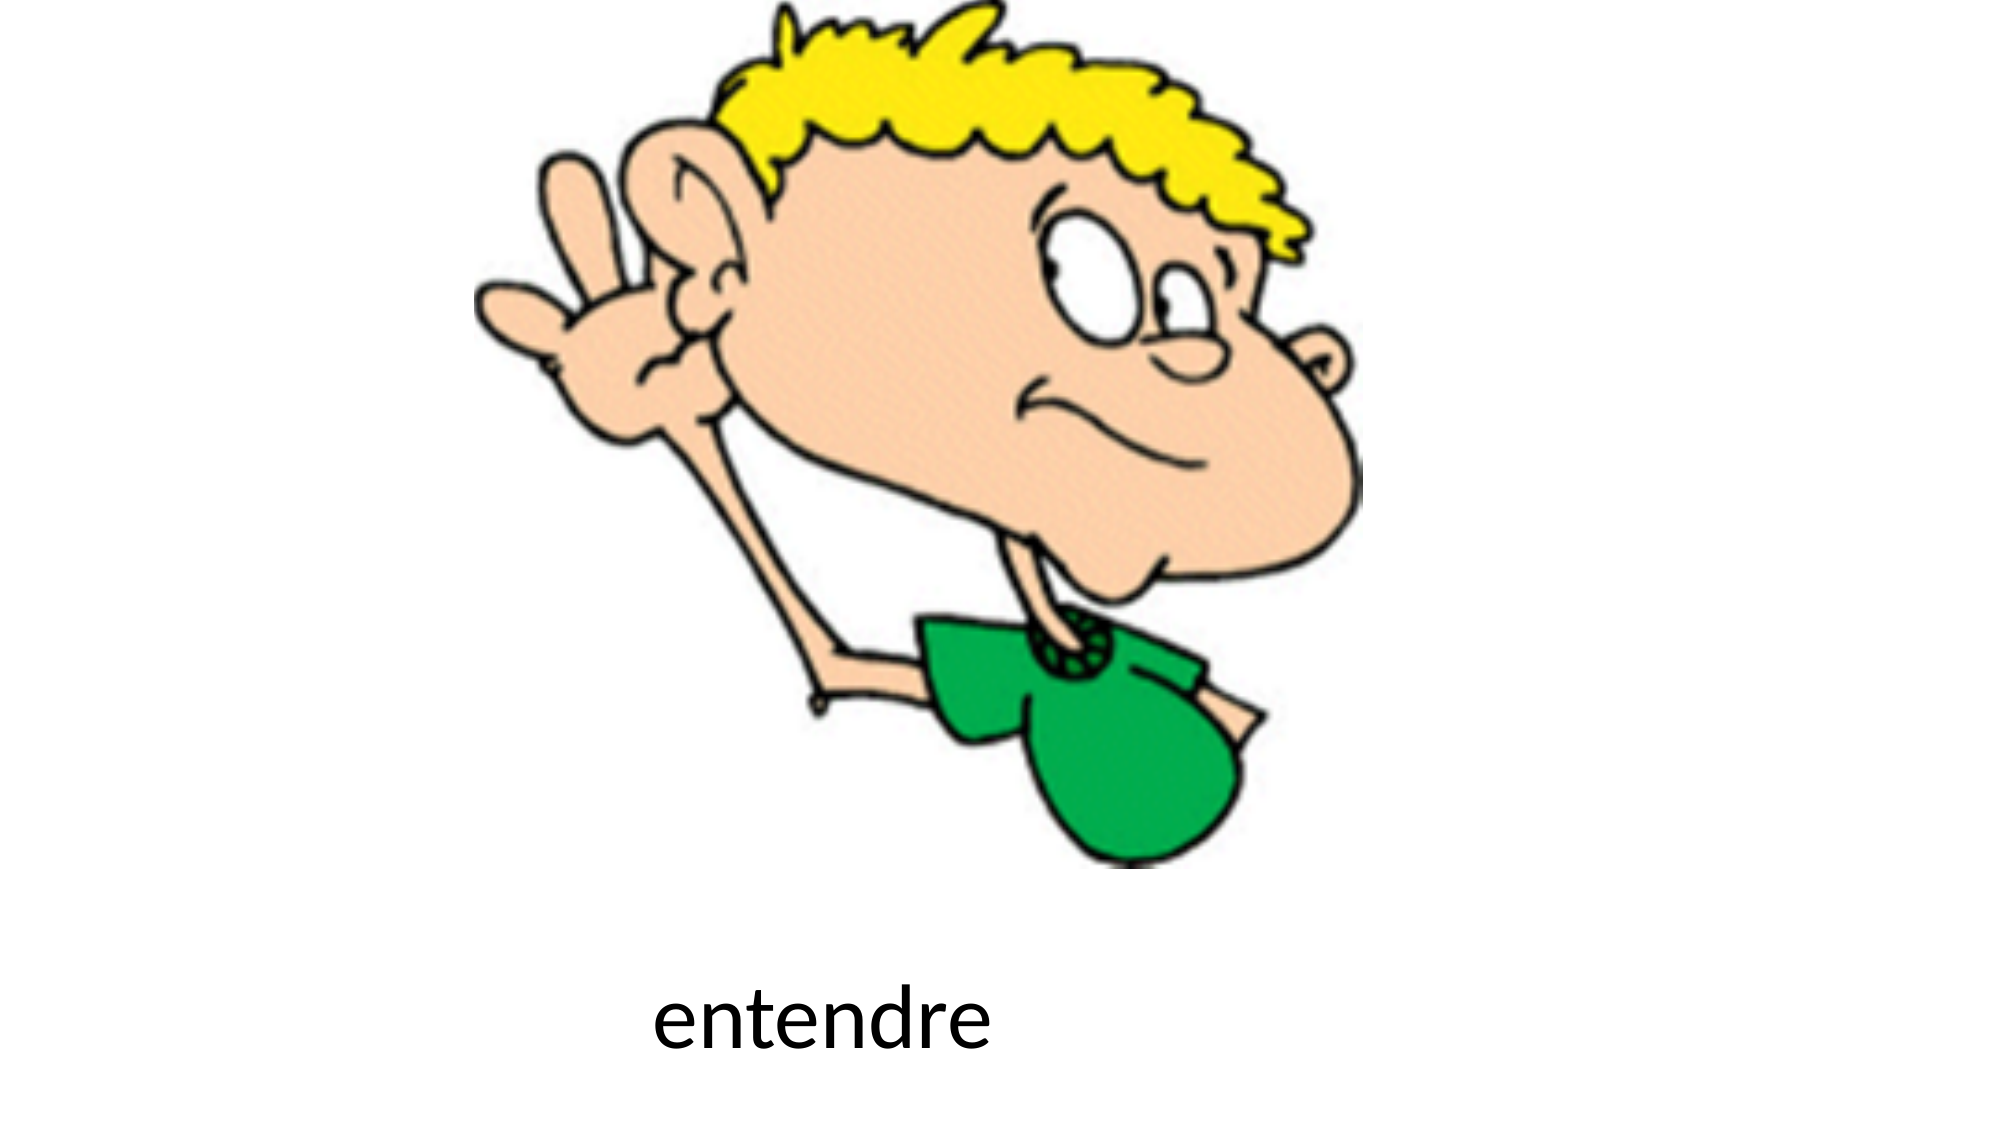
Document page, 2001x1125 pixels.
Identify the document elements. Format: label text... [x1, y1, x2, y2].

text_box entendre [637, 949, 1613, 1075]
picture [474, 0, 1363, 869]
